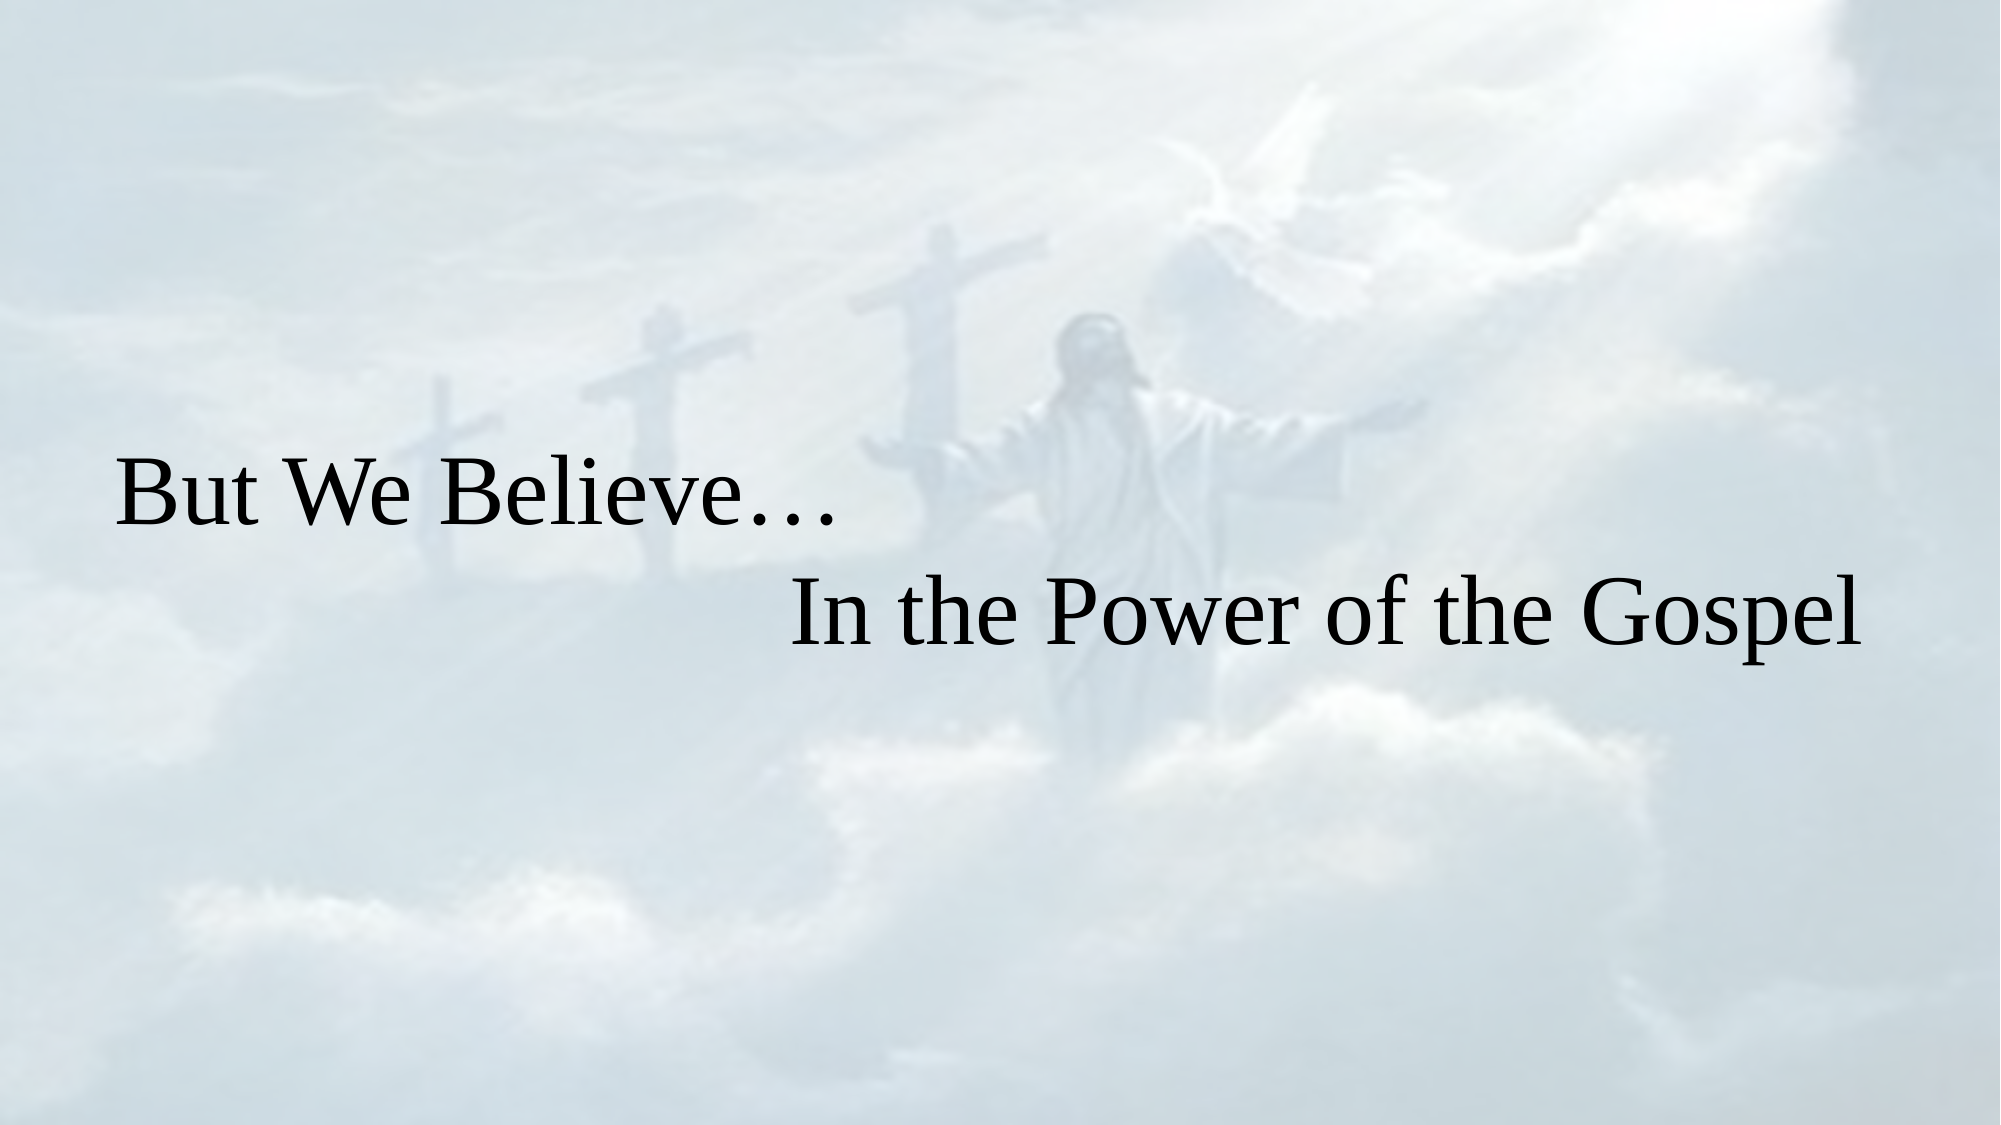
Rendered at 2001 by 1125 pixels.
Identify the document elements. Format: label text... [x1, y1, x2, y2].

text_box But We Believe… In the Power of the Gospel [99, 417, 1900, 673]
